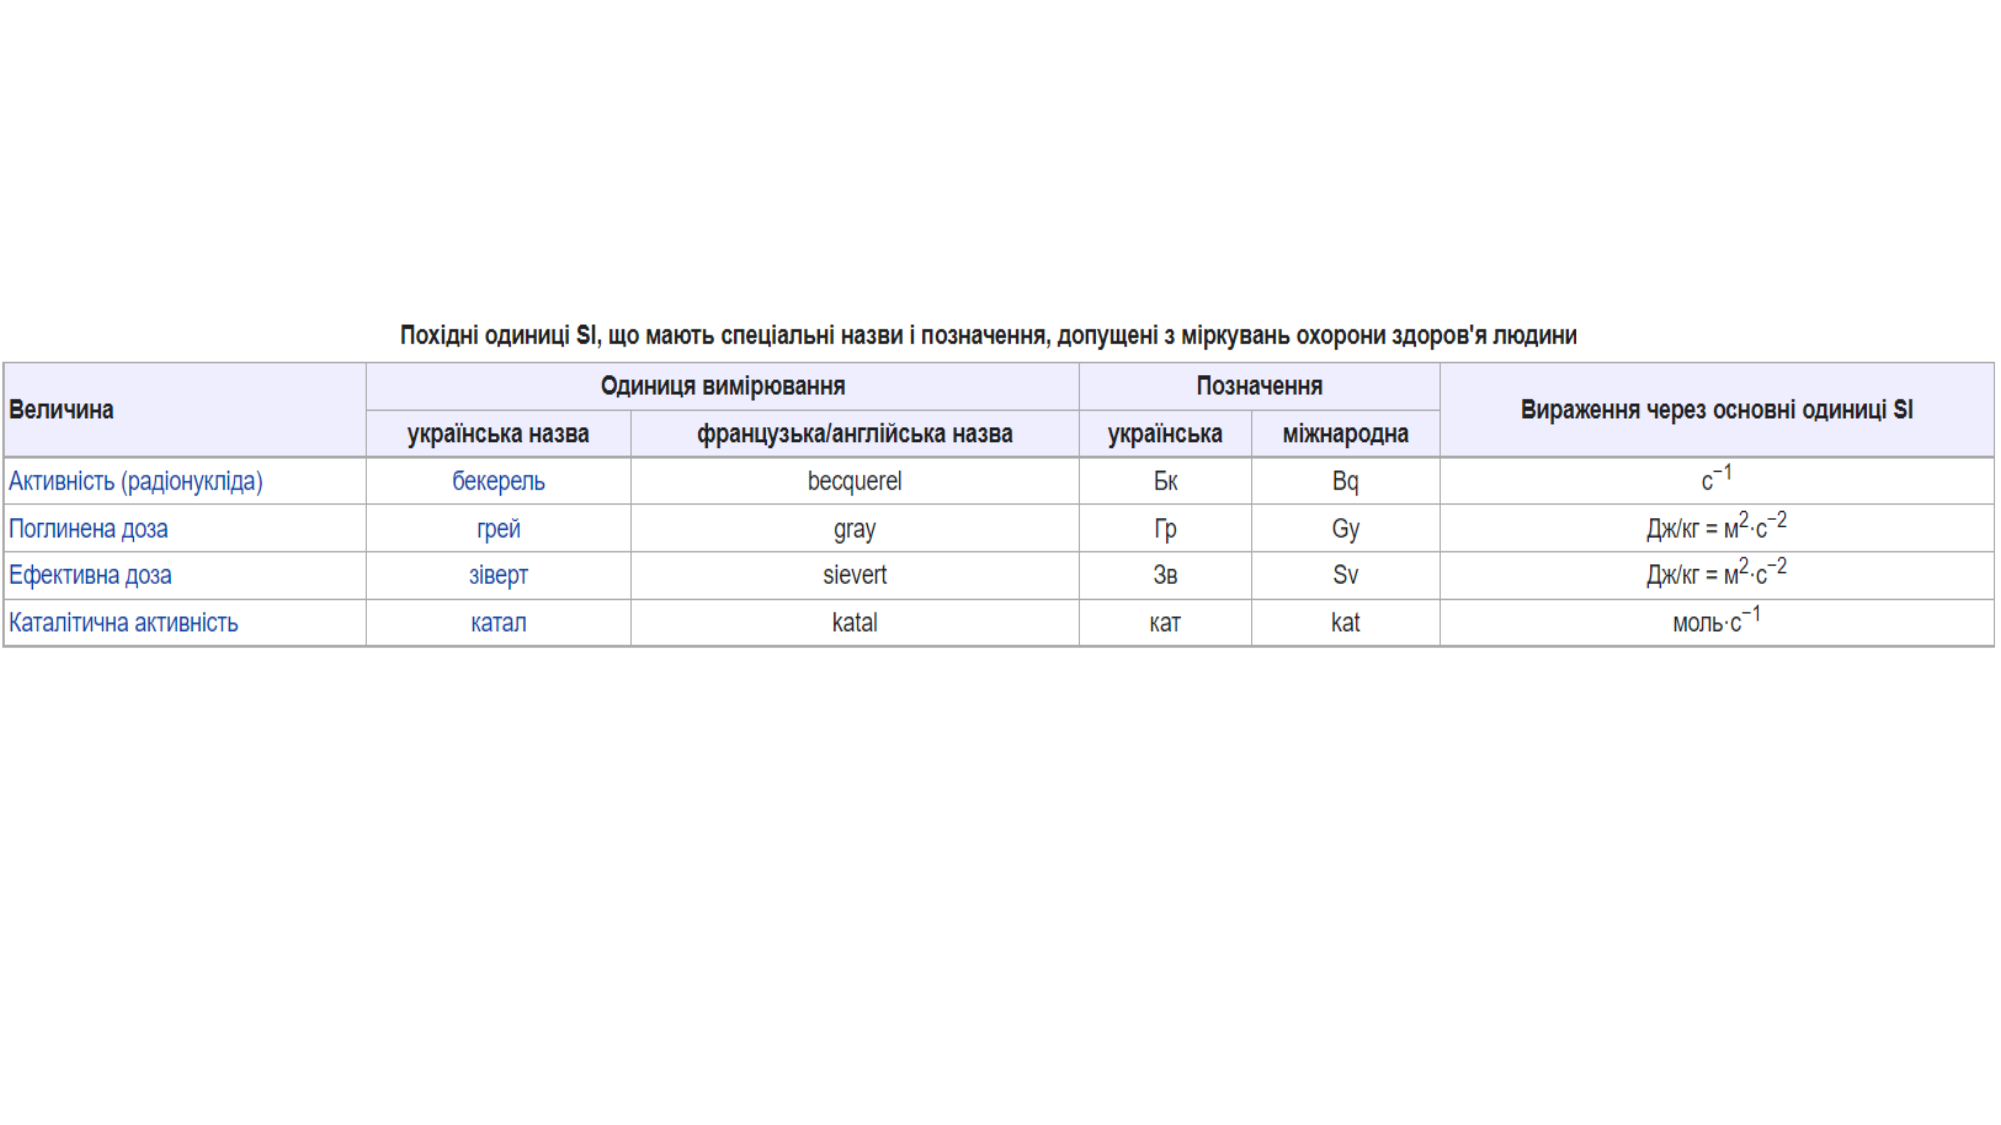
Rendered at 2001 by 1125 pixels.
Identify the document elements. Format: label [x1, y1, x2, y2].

picture [0, 301, 2000, 657]
